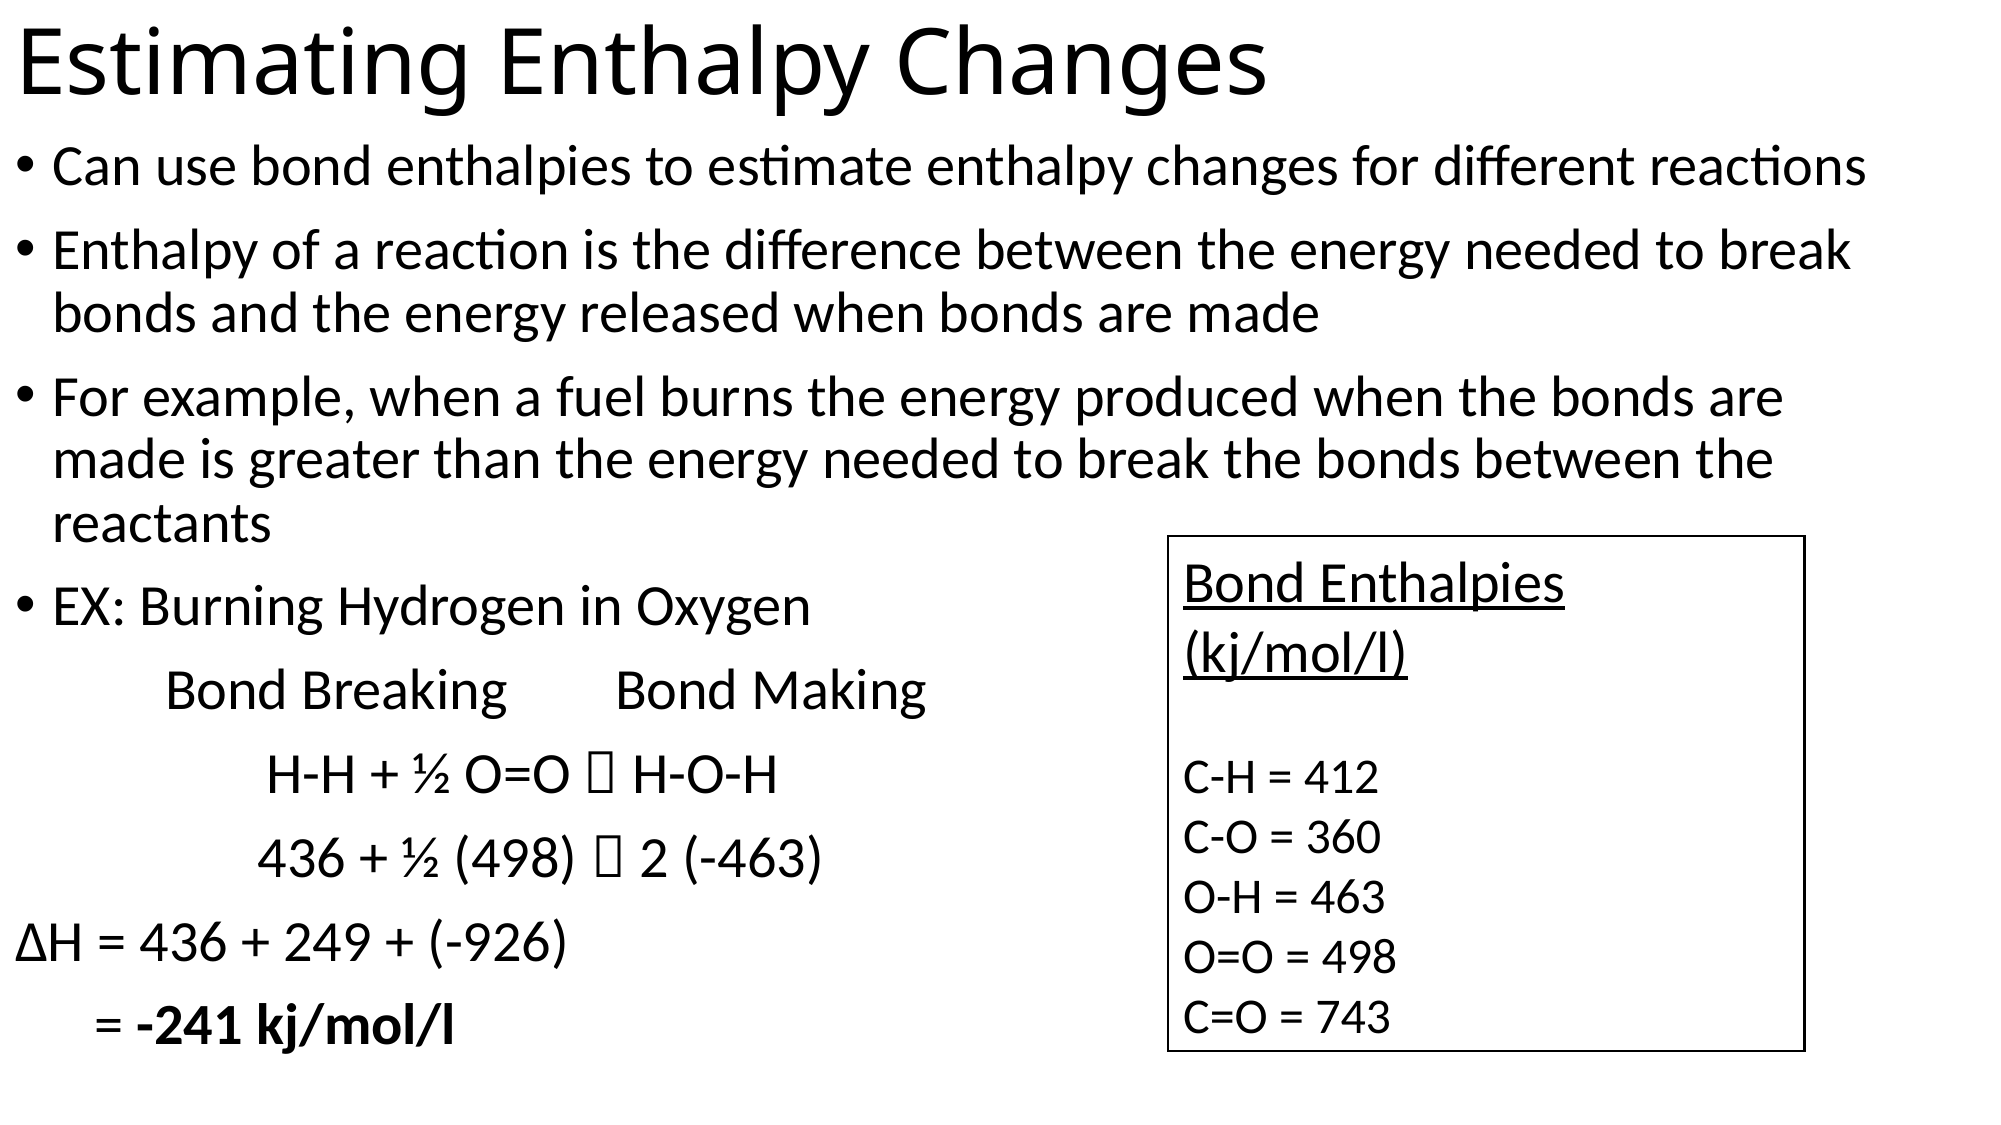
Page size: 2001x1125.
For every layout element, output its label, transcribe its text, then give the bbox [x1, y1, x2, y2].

list Can use bond enthalpies to estimate enthalpy changes for different reactions Enthalpy of a reaction is the difference between the energy needed to break bonds and the energy released when bonds are made For example, when a fuel burns the energy produced when the bonds are made is greater than the energy needed to break the bonds between the reactants EX: Burning Hydrogen in Oxygen Bond Breaking Bond Making H-H + ½ O=O  H-O-H 436 + ½ (498)  2 (-463) ΔH = 436 + 249 + (-926) = -241 kj/mol/l [0, 127, 1918, 1071]
title Estimating Enthalpy Changes [0, 0, 1725, 127]
text_box Bond Enthalpies (kj/mol/l) C-H = 412 C-O = 360 O-H = 463 O=O = 498 C=O = 743 [1167, 535, 1806, 1052]
